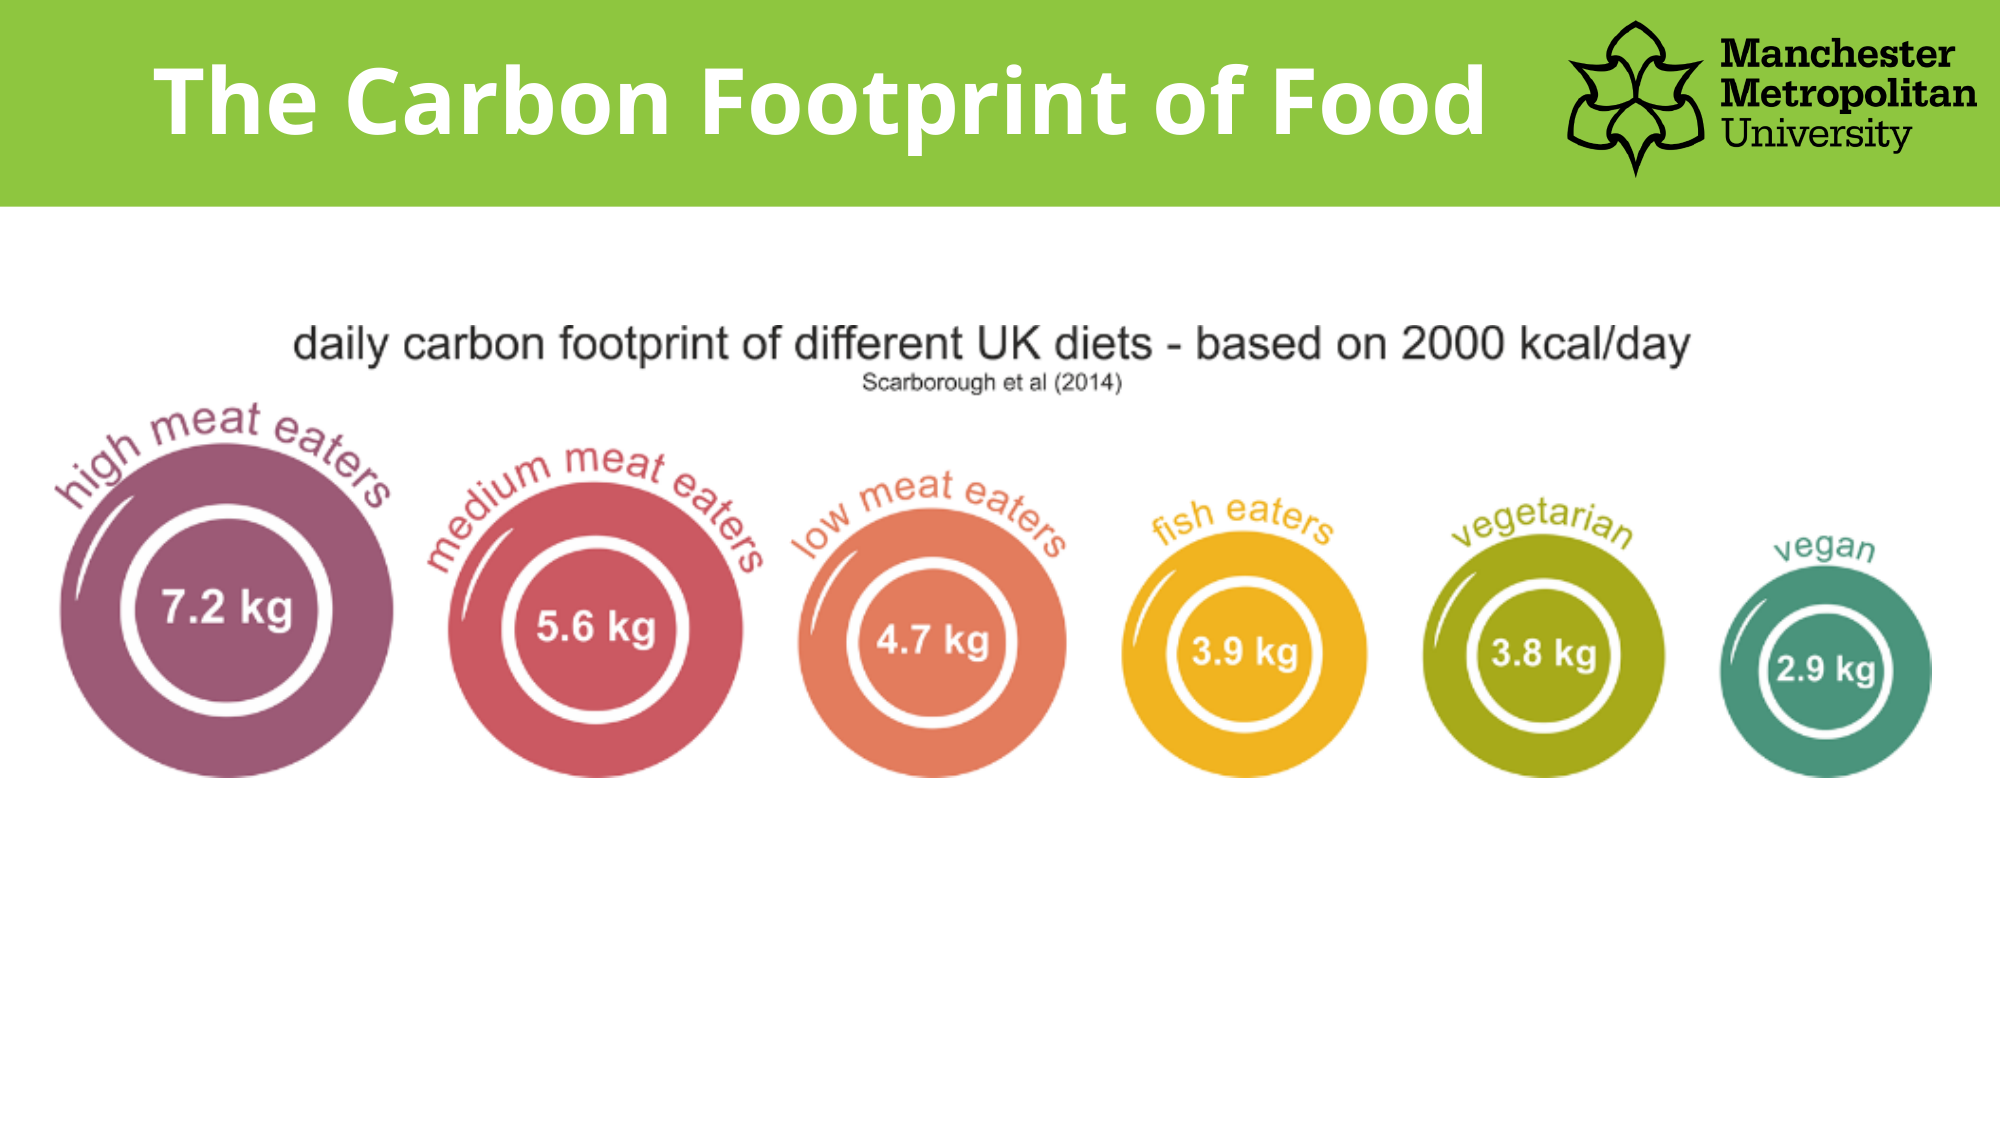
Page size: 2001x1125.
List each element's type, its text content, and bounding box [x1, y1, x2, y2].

picture [1566, 20, 1977, 178]
title The Carbon Footprint of Food [137, 32, 1566, 178]
picture [54, 325, 1932, 778]
